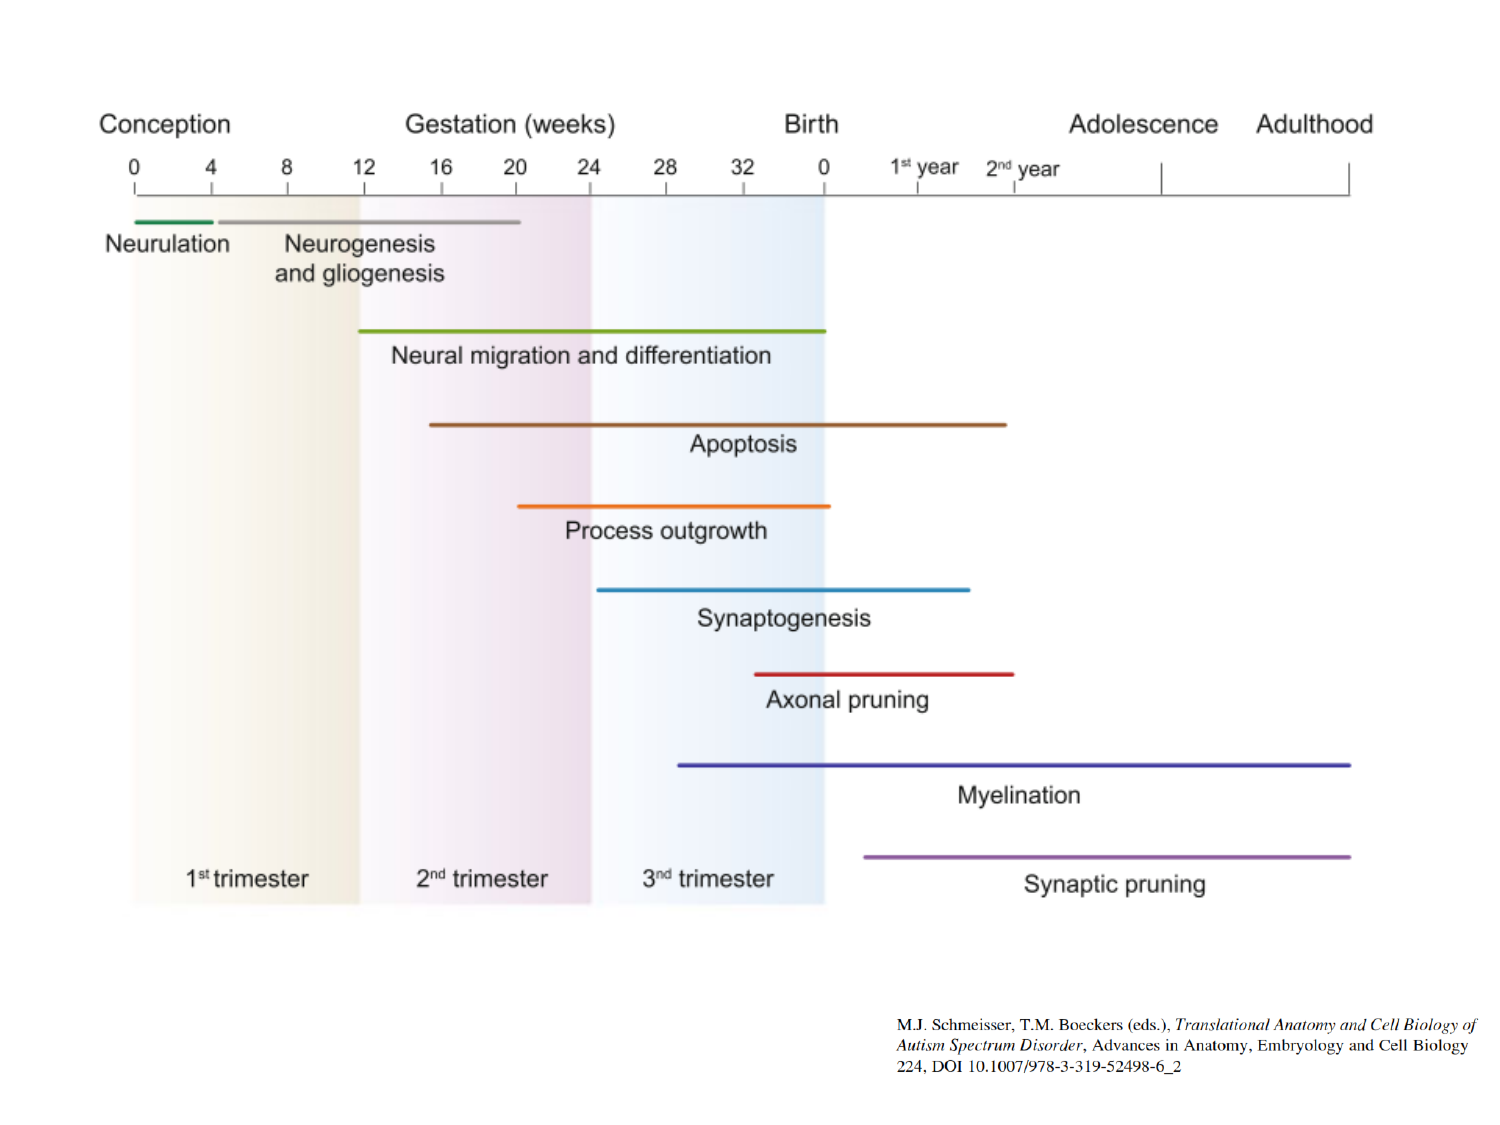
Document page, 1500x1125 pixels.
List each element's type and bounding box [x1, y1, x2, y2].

picture [91, 101, 1408, 918]
picture [892, 1015, 1484, 1076]
